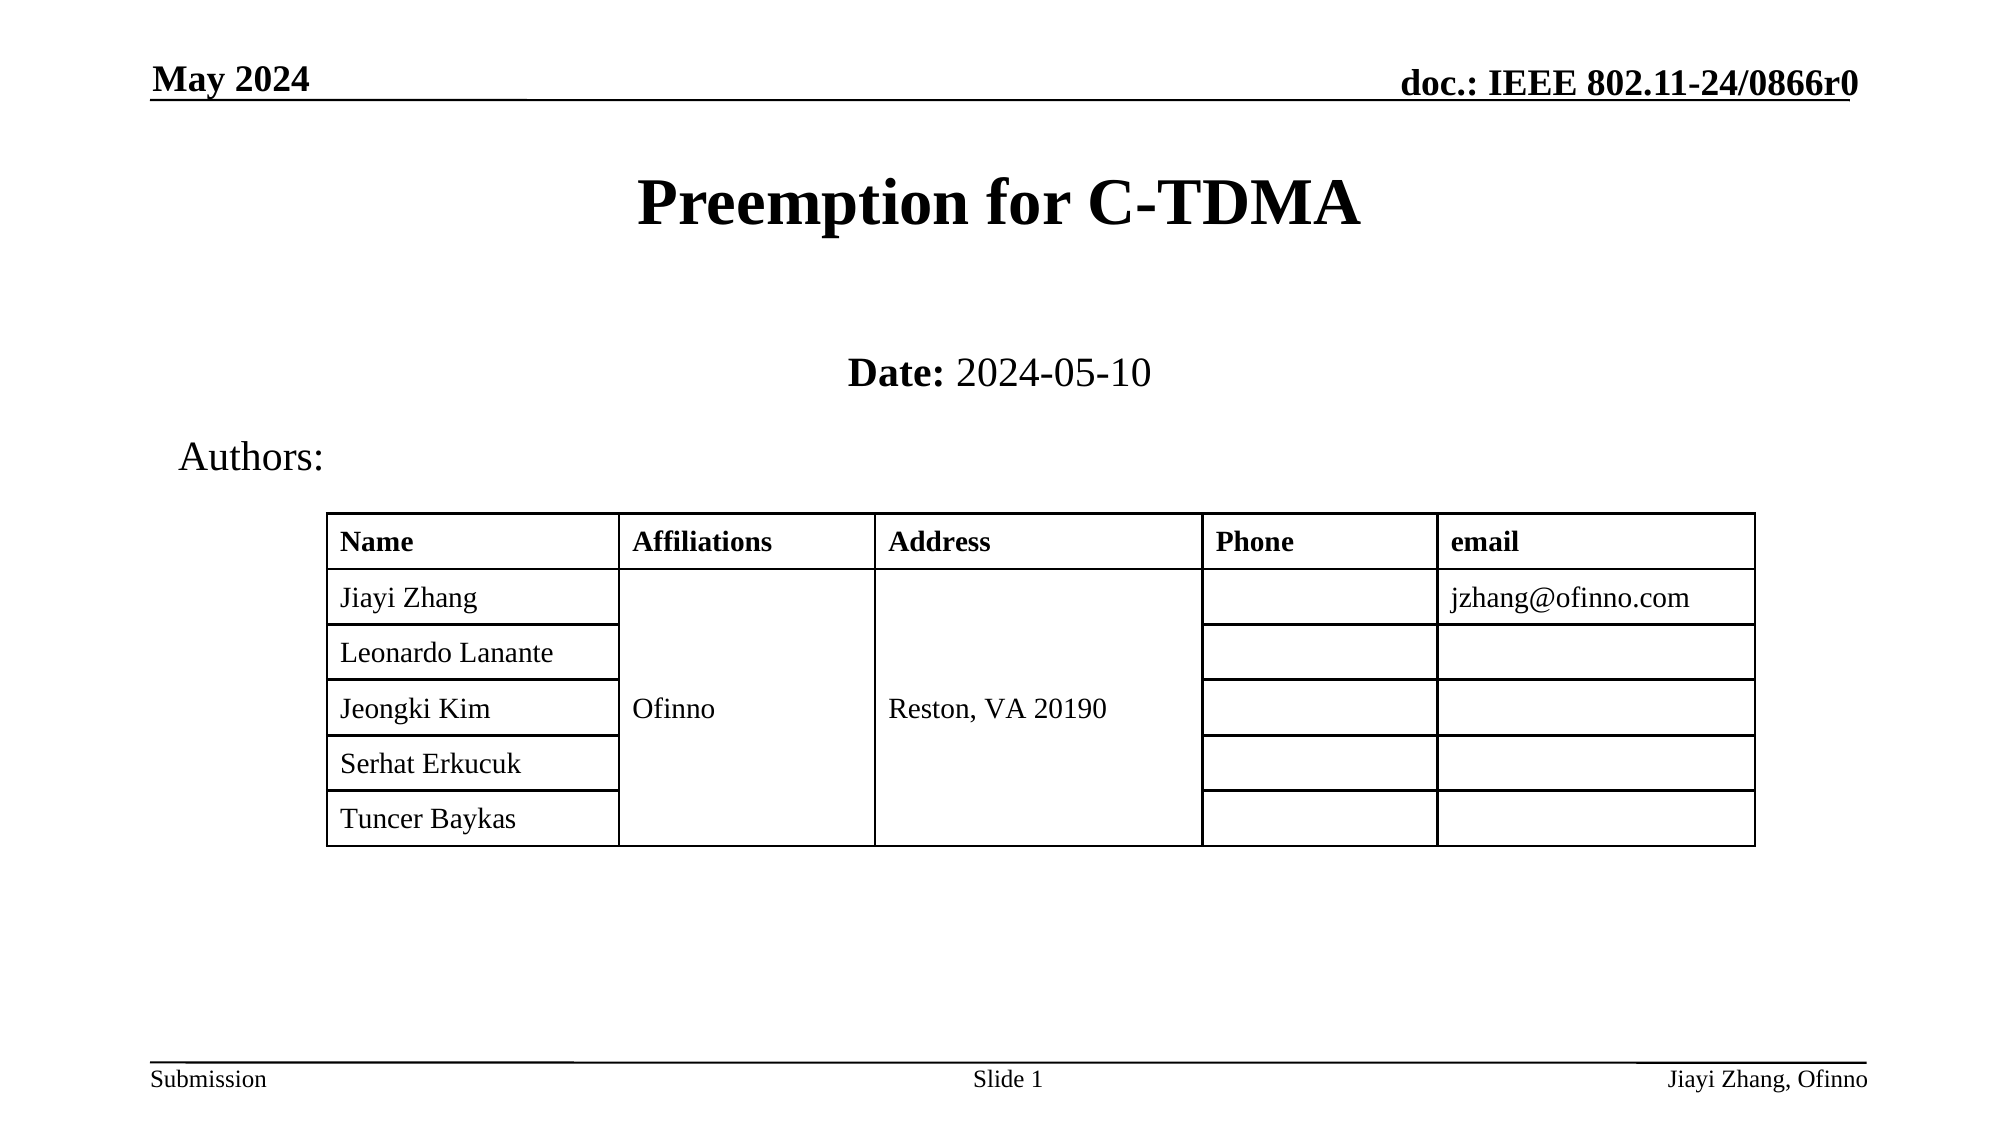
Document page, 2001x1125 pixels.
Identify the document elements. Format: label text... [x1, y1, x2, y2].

text_box Authors: [162, 421, 401, 484]
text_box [261, 512, 1824, 980]
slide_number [152, 54, 563, 100]
footer Jiayi Zhang, Ofinno [1171, 1061, 1869, 1093]
slide_number Slide 1 [950, 1061, 1067, 1123]
subtitle Date: 2024-05-10 [299, 337, 1701, 416]
title Preemption for C-TDMA [149, 76, 1851, 319]
